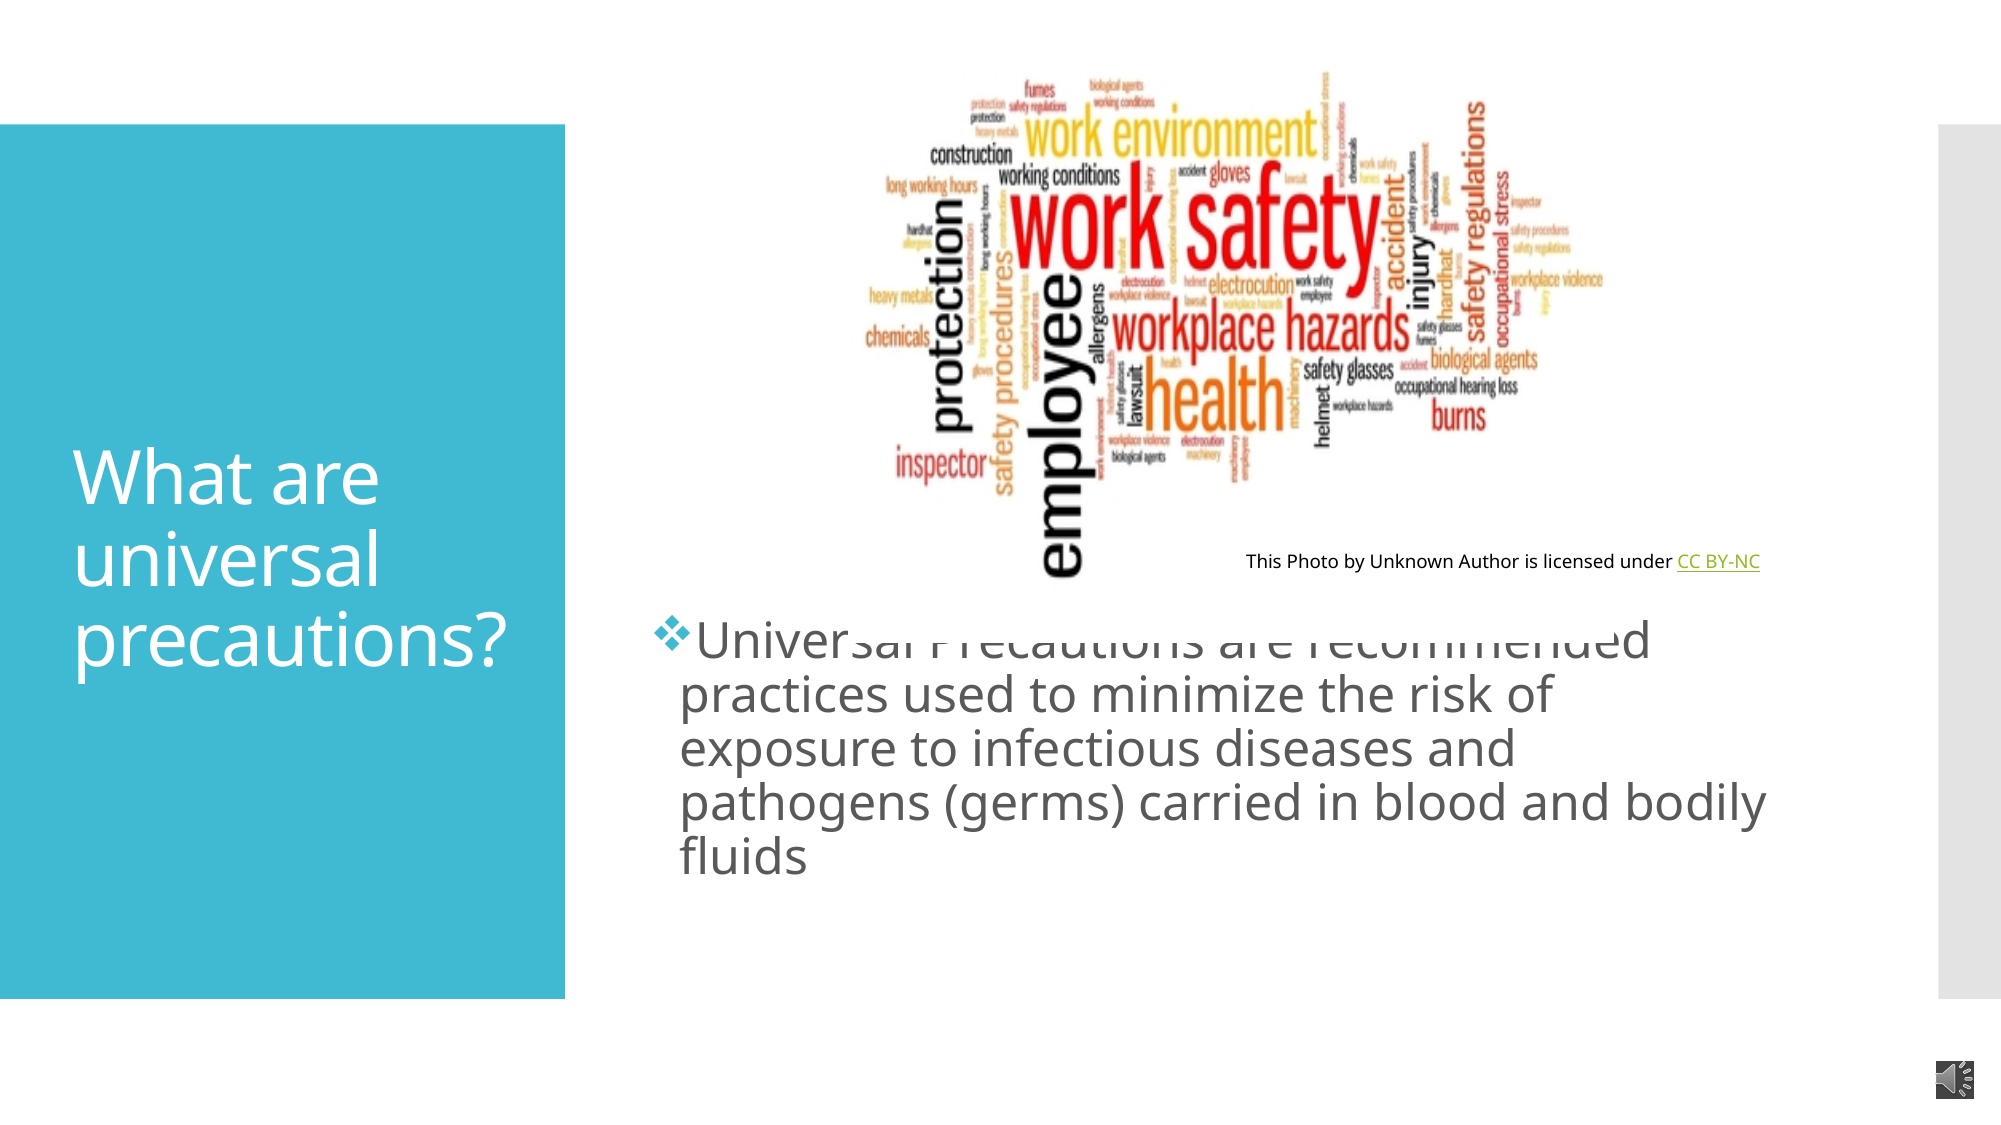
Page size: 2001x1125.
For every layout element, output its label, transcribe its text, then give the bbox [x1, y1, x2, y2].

list Universal Precautions are recommended practices used to minimize the risk of exposure to infectious diseases and pathogens (germs) carried in blood and bodily fluids [634, 519, 1788, 982]
text_box This Photo by Unknown Author is licensed under CC BY-NC [1614, 542, 1788, 583]
title What are universal precautions? [57, 184, 542, 940]
picture [848, 0, 1614, 644]
picture [1934, 1059, 1976, 1101]
